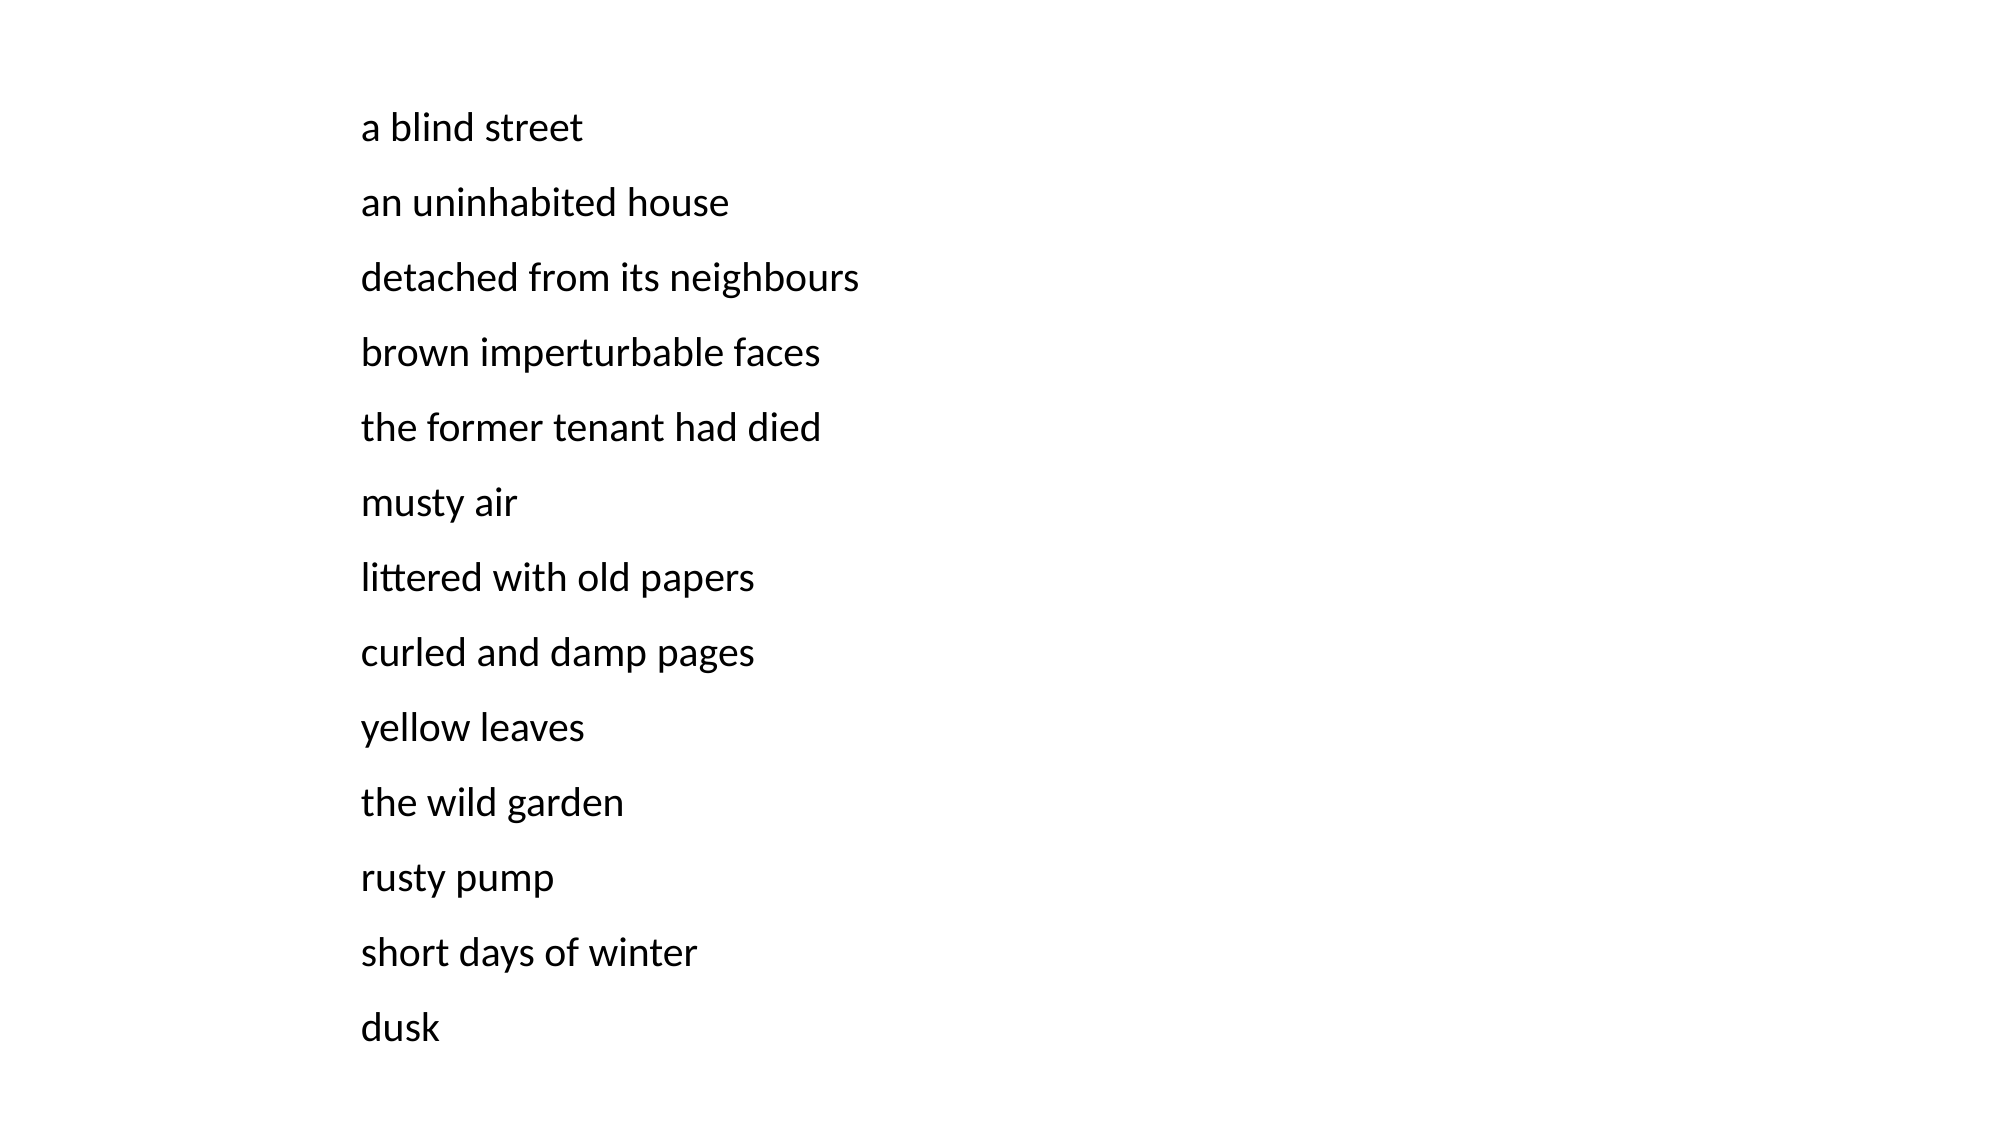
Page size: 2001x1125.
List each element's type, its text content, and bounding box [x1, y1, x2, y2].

text_box a blind street an uninhabited house detached from its neighbours brown imperturbable faces the former tenant had died musty air littered with old papers curled and damp pages yellow leaves the wild garden rusty pump short days of winter dusk [346, 67, 875, 1057]
